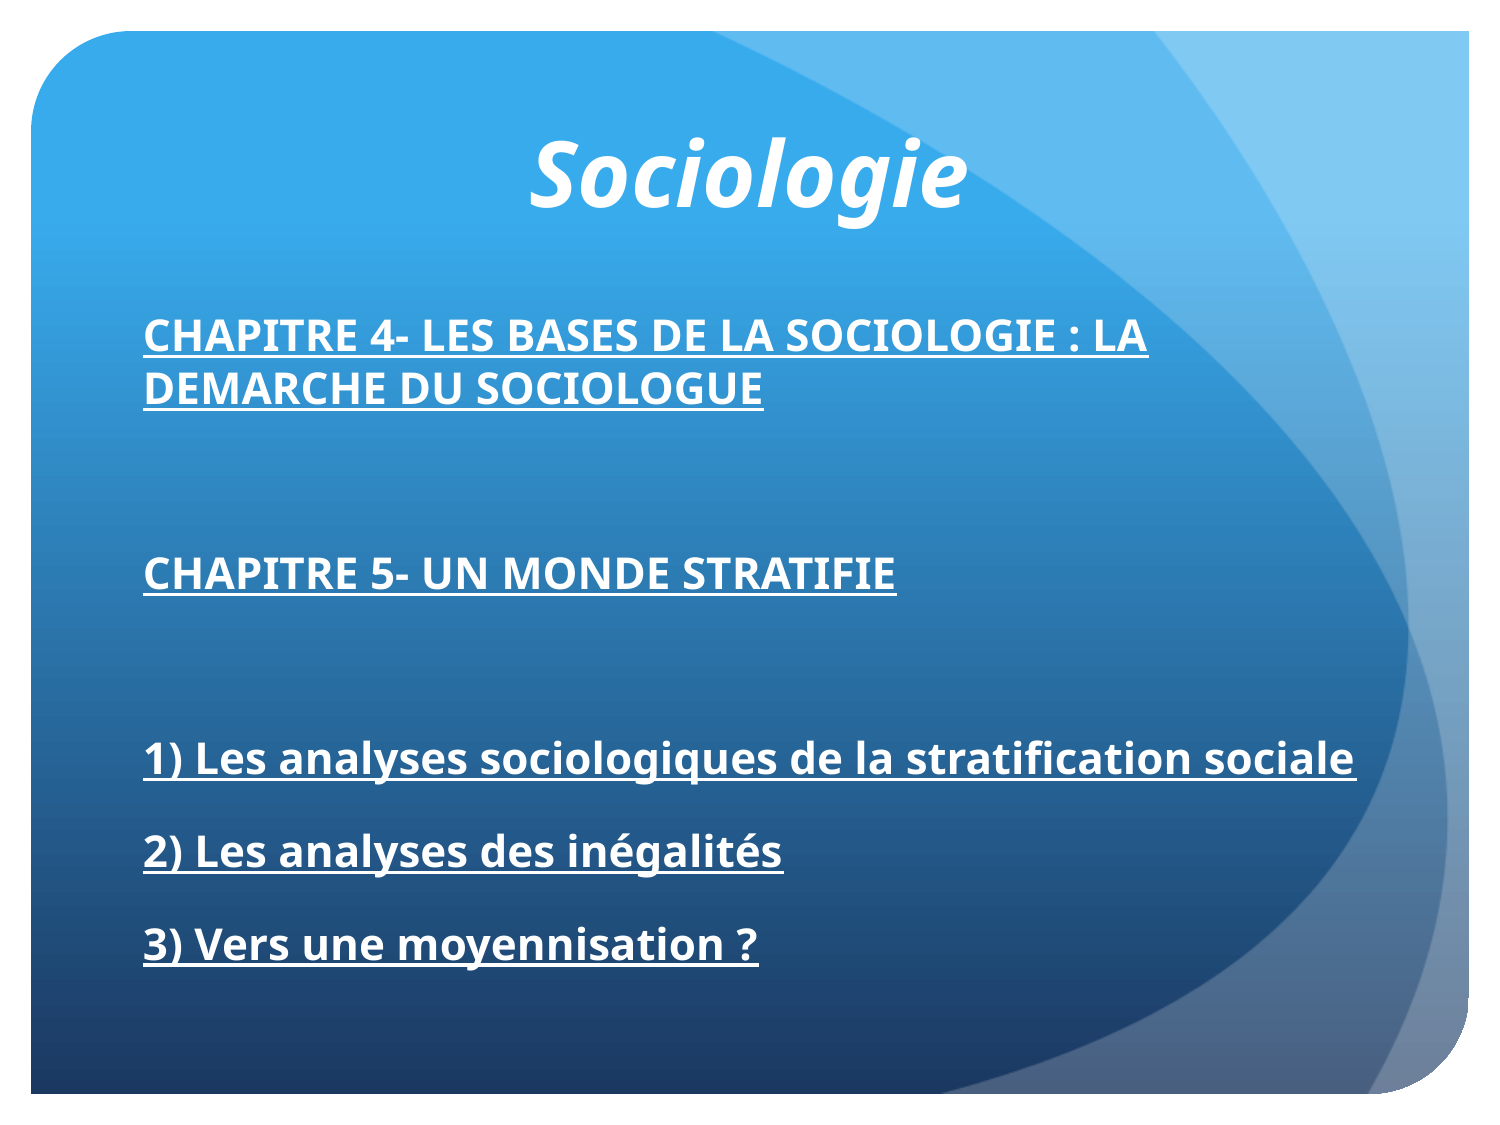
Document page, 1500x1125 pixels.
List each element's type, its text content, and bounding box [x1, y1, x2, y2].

title Sociologie [127, 62, 1372, 234]
list CHAPITRE 4- LES BASES DE LA SOCIOLOGIE : LA DEMARCHE DU SOCIOLOGUE CHAPITRE 5- UN MONDE STRATIFIE 1) Les analyses sociologiques de la stratification sociale 2) Les analyses des inégalités 3) Vers une moyennisation ? [127, 299, 1372, 991]
picture [24, 30, 1473, 1094]
